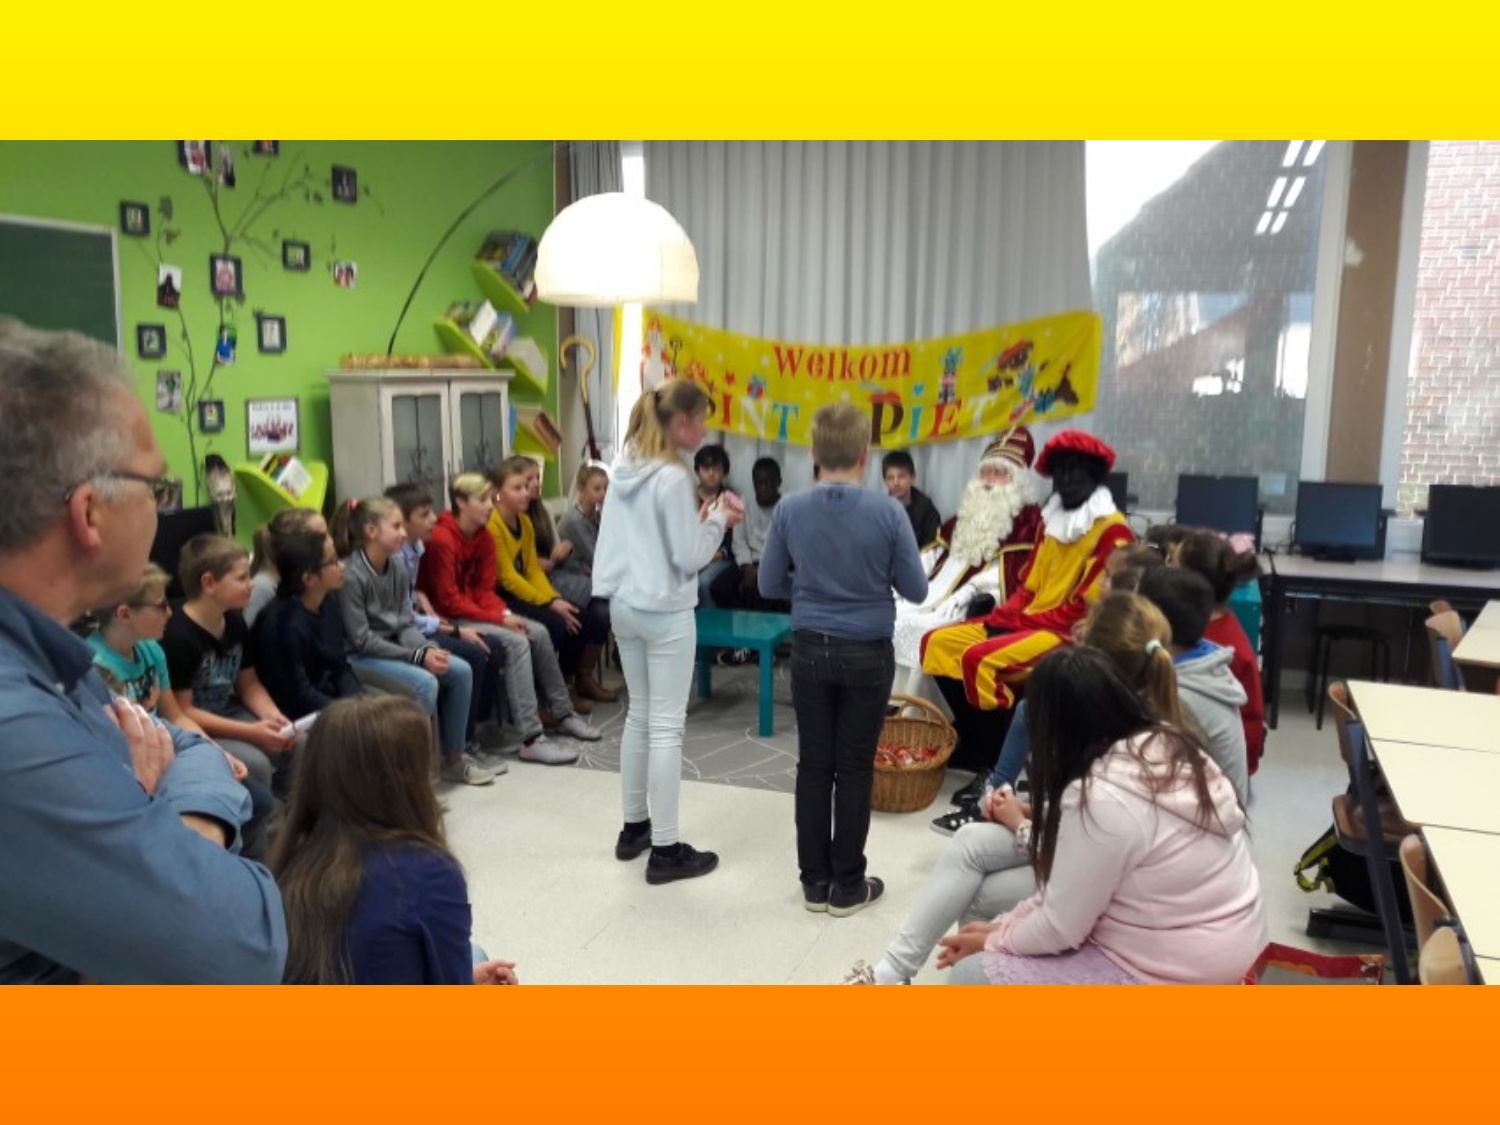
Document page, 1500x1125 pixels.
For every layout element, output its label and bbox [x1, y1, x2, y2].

picture [0, 140, 1500, 985]
